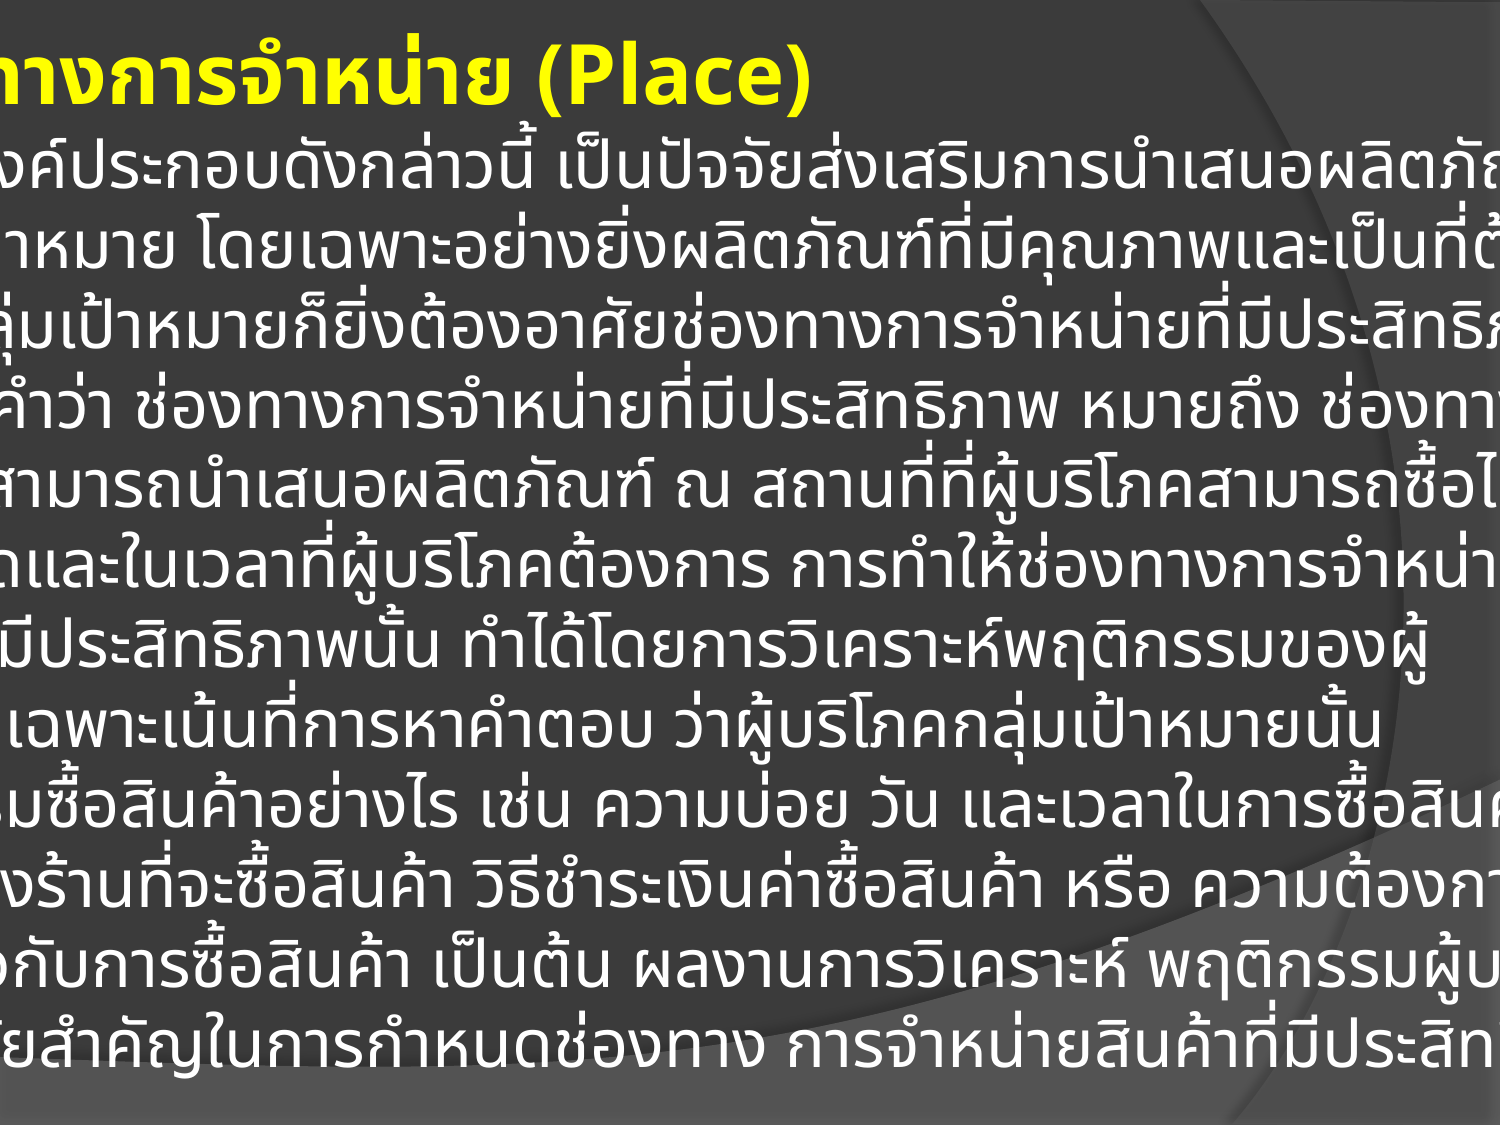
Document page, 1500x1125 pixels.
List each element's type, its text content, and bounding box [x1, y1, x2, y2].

text_box 3) ช่องทางการจำหน่าย (Place) องค์ประกอบดังกล่าวนี้ เป็นปัจจัยส่งเสริมการนำเสนอผลิตภัณฑ์ ไปสู่กลุ่มเป้าหมาย โดยเฉพาะอย่างยิ่งผลิตภัณฑ์ที่มีคุณภาพและเป็นที่ต้อง การของกลุ่มเป้าหมายก็ยิ่งต้องอาศัยช่องทางการจำหน่ายที่มีประสิทธิภาพ คำว่า ช่องทางการจำหน่ายที่มีประสิทธิภาพ หมายถึง ช่องทางการ จำหน่ายที่สามารถนำเสนอผลิตภัณฑ์ ณ สถานที่ที่ผู้บริโภคสามารถซื้อได้ สะดวกที่สุดและในเวลาที่ผู้บริโภคต้องการ การทำให้ช่องทางการจำหน่าย ผลิตภัณฑ์มีประสิทธิภาพนั้น ทำได้โดยการวิเคราะห์พฤติกรรมของผู้ บริโภคโดยเฉพาะเน้นที่การหาคำตอบ ว่าผู้บริโภคกลุ่มเป้าหมายนั้น มีพฤติกรรมซื้อสินค้าอย่างไร เช่น ความบ่อย วัน และเวลาในการซื้อสินค้าการ ประเภทของร้านที่จะซื้อสินค้า วิธีชำระเงินค่าซื้อสินค้า หรือ ความต้องการ พิเศษเกี่ยวกับการซื้อสินค้า เป็นต้น ผลงานการวิเคราะห์ พฤติกรรมผู้บริโภค จะเป็นปัจจัยสำคัญในการกำหนดช่องทาง การจำหน่ายสินค้าที่มีประสิทธิภาพต่อไป [0, 13, 1500, 1089]
